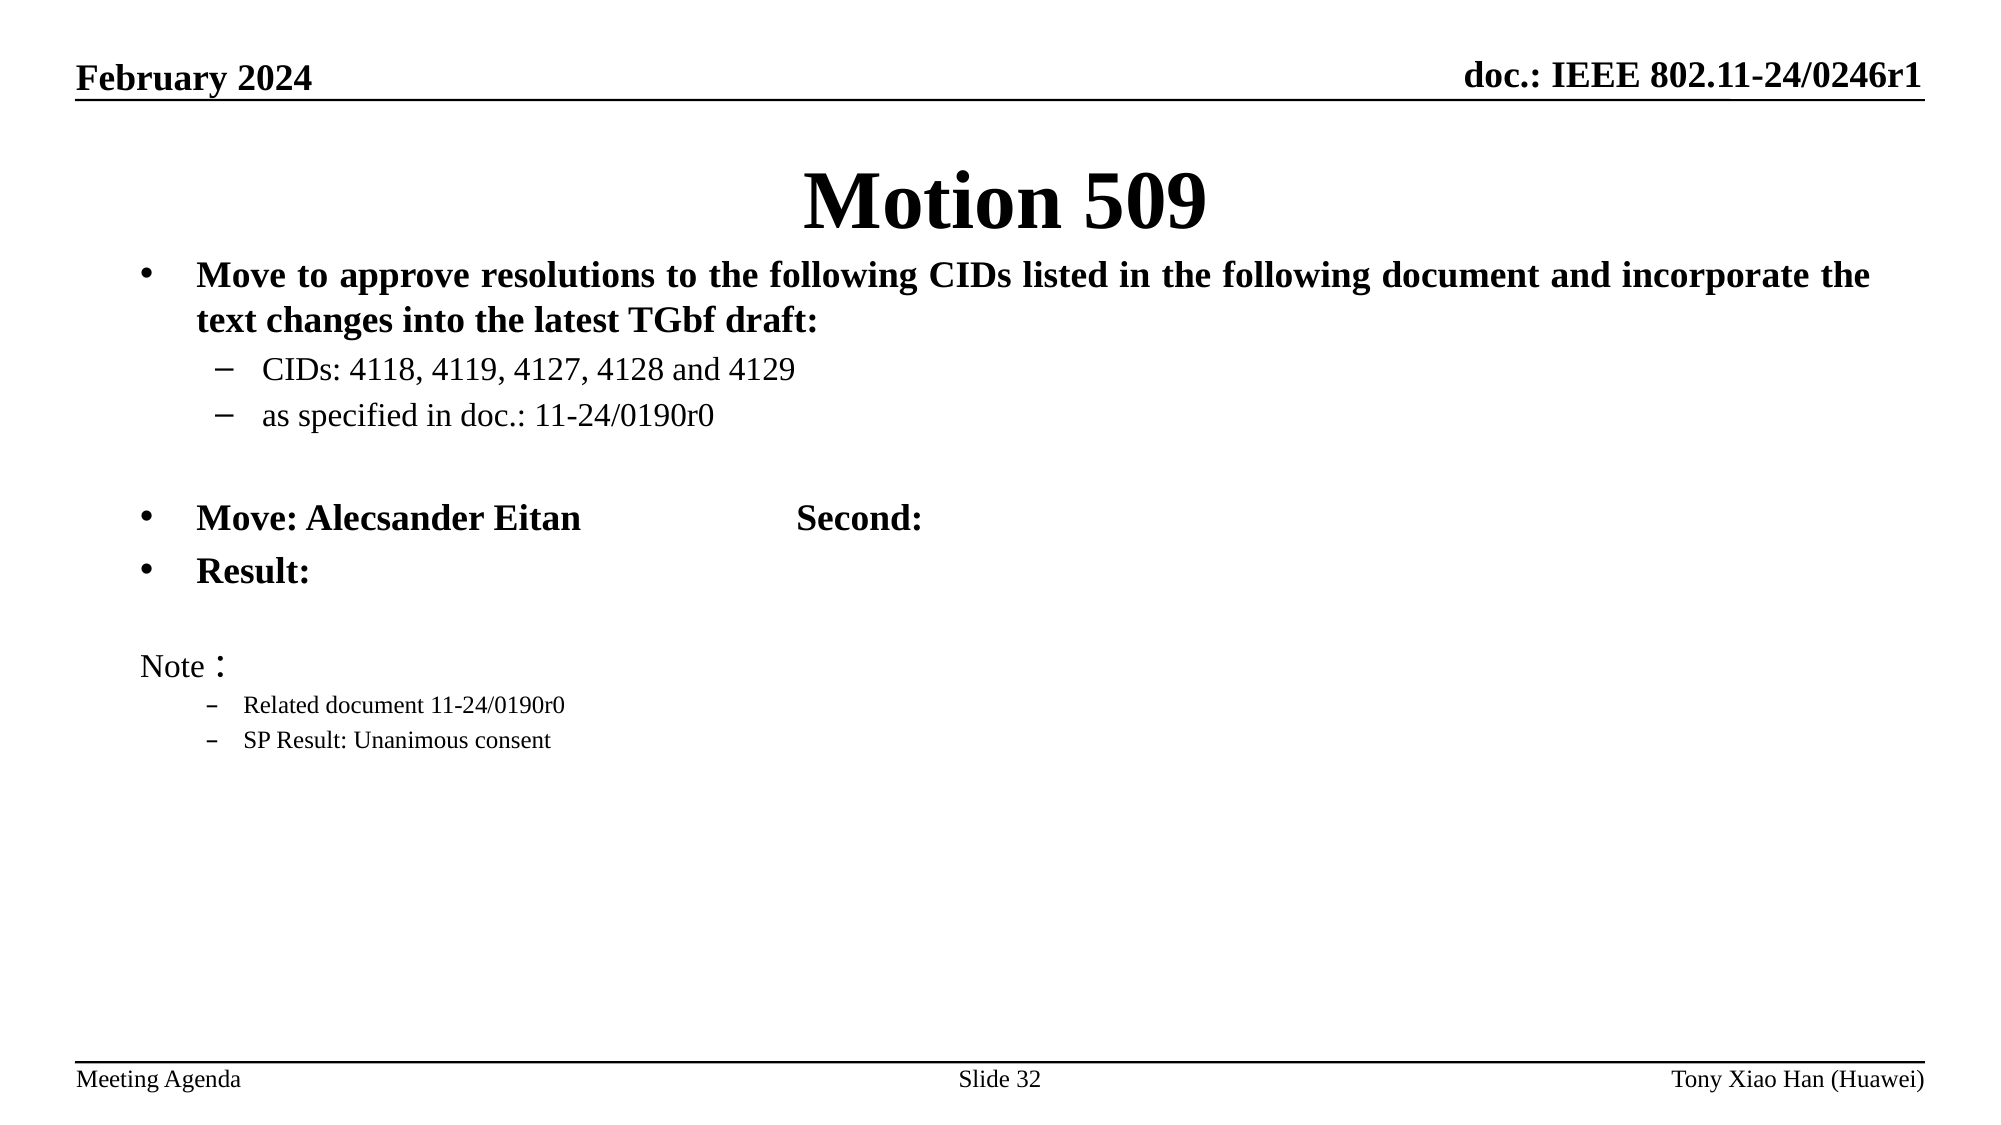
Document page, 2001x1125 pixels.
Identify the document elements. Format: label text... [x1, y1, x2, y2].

text_box Motion 509 [368, 137, 1644, 212]
text_box Move to approve resolutions to the following CIDs listed in the following document and incorporate the text changes into the latest TGbf draft: CIDs: 4118, 4119, 4127, 4128 and 4129 as specified in doc.: 11-24/0190r0 Move: Alecsander Eitan Second: Result: Note： Related document 11-24/0190r0 SP Result: Unanimous consent [125, 212, 1888, 988]
